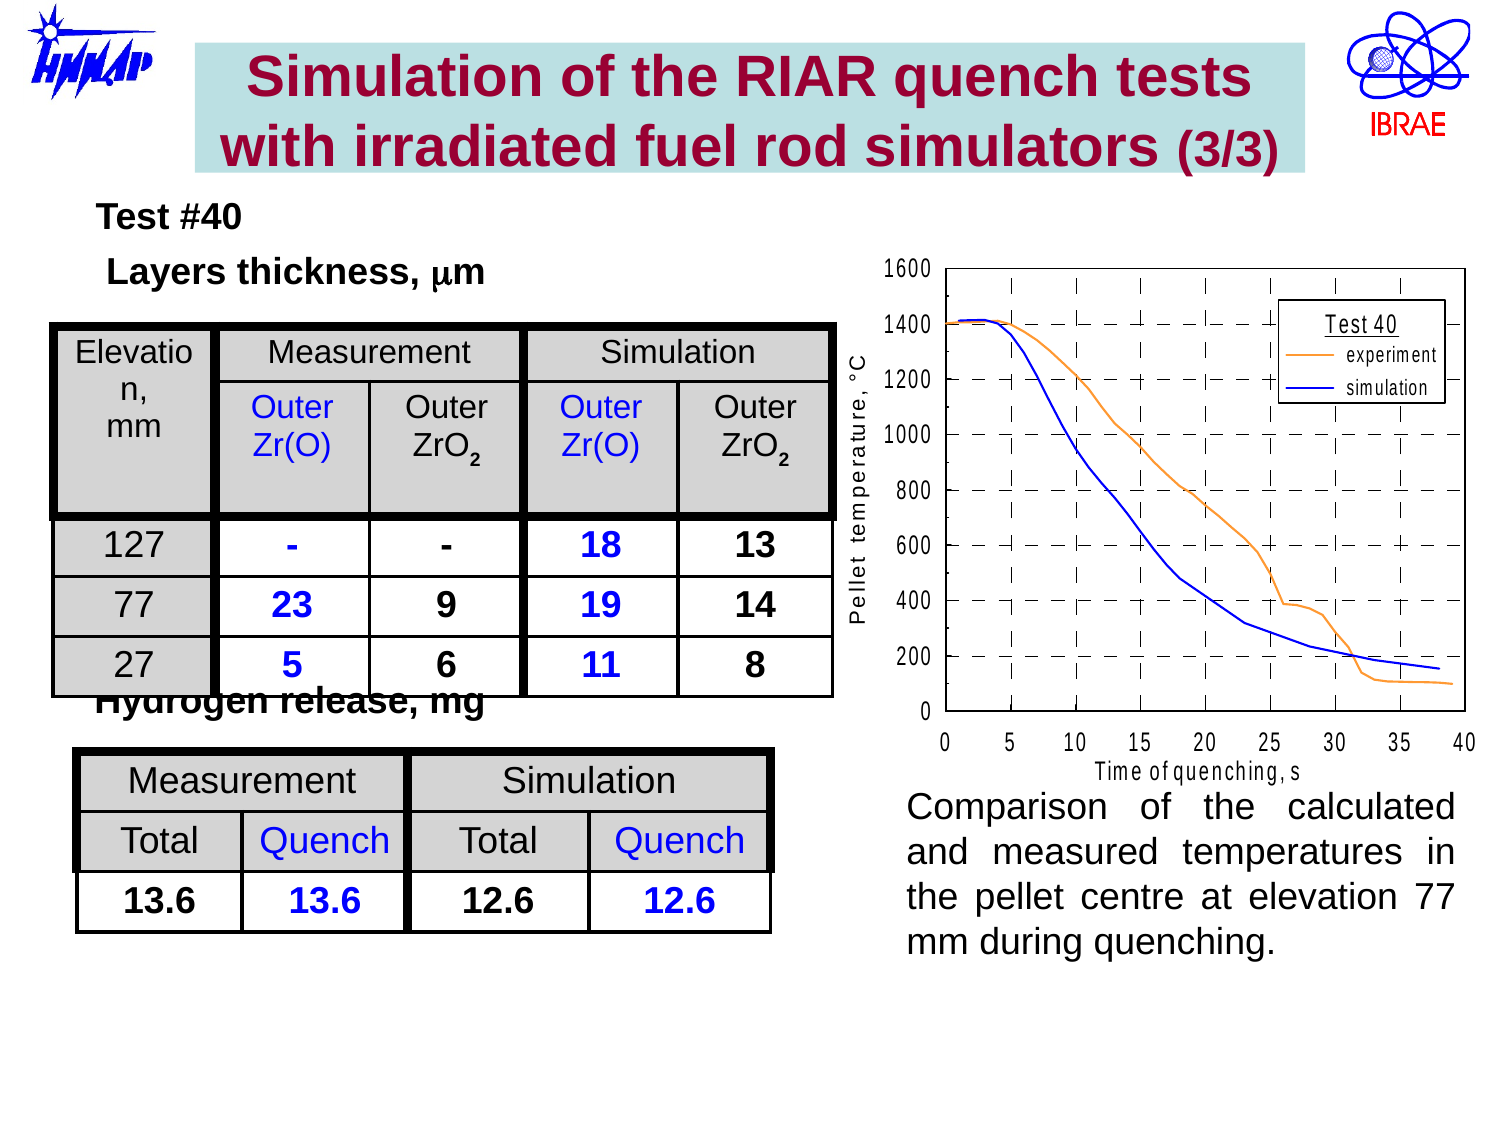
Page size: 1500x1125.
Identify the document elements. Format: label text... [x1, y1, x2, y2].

table_header Measurement [220, 331, 519, 380]
table_header Simulation [412, 756, 766, 810]
table_cell 13 [680, 521, 831, 575]
table_cell 13.6 [79, 873, 240, 930]
table_cell Outer ZrO2 [680, 383, 828, 512]
table_header Measurement [81, 756, 403, 810]
text_box Test #40 Layers thickness, m [41, 184, 703, 228]
table_header Simulation [528, 331, 828, 380]
table_cell Outer Zr(O) [528, 383, 676, 512]
table_cell 5 [220, 638, 368, 695]
table_cell Outer ZrO2 [371, 383, 519, 512]
text_box Test #40 Layers thickness, m [41, 229, 703, 300]
table_cell - [371, 521, 519, 575]
table_cell 11 [528, 638, 676, 695]
table_cell 18 [528, 521, 676, 575]
table_cell 127 [55, 521, 210, 575]
table_cell 23 [220, 578, 368, 635]
table_cell Outer Zr(O) [220, 383, 368, 512]
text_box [844, 253, 1478, 787]
picture [23, 1, 160, 105]
table_cell 6 [371, 638, 519, 695]
table_cell 12.6 [591, 873, 769, 930]
table_cell 13.6 [244, 873, 403, 930]
table_cell Total [81, 813, 240, 870]
table_cell Quench [591, 813, 766, 870]
table_cell 12.6 [412, 873, 587, 930]
table_cell 14 [680, 578, 831, 635]
text_box Comparison of the calculated and measured temperatures in the pellet centre at elevation 77 mm during quenching. [891, 795, 1471, 970]
text_box Hydrogen release, mg [29, 668, 692, 729]
table_cell - [220, 521, 368, 575]
table_cell 77 [55, 578, 210, 635]
text_box Simulation of the RIAR quench tests with irradiated fuel rod simulators (3/3) [194, 42, 1306, 173]
table_cell 9 [371, 578, 519, 635]
table_cell 27 [55, 638, 210, 695]
table_header Elevation, mm [58, 331, 210, 512]
table_cell Quench [244, 813, 403, 870]
table_cell 19 [528, 578, 676, 635]
table_cell 8 [680, 638, 831, 695]
table_cell Total [412, 813, 587, 870]
